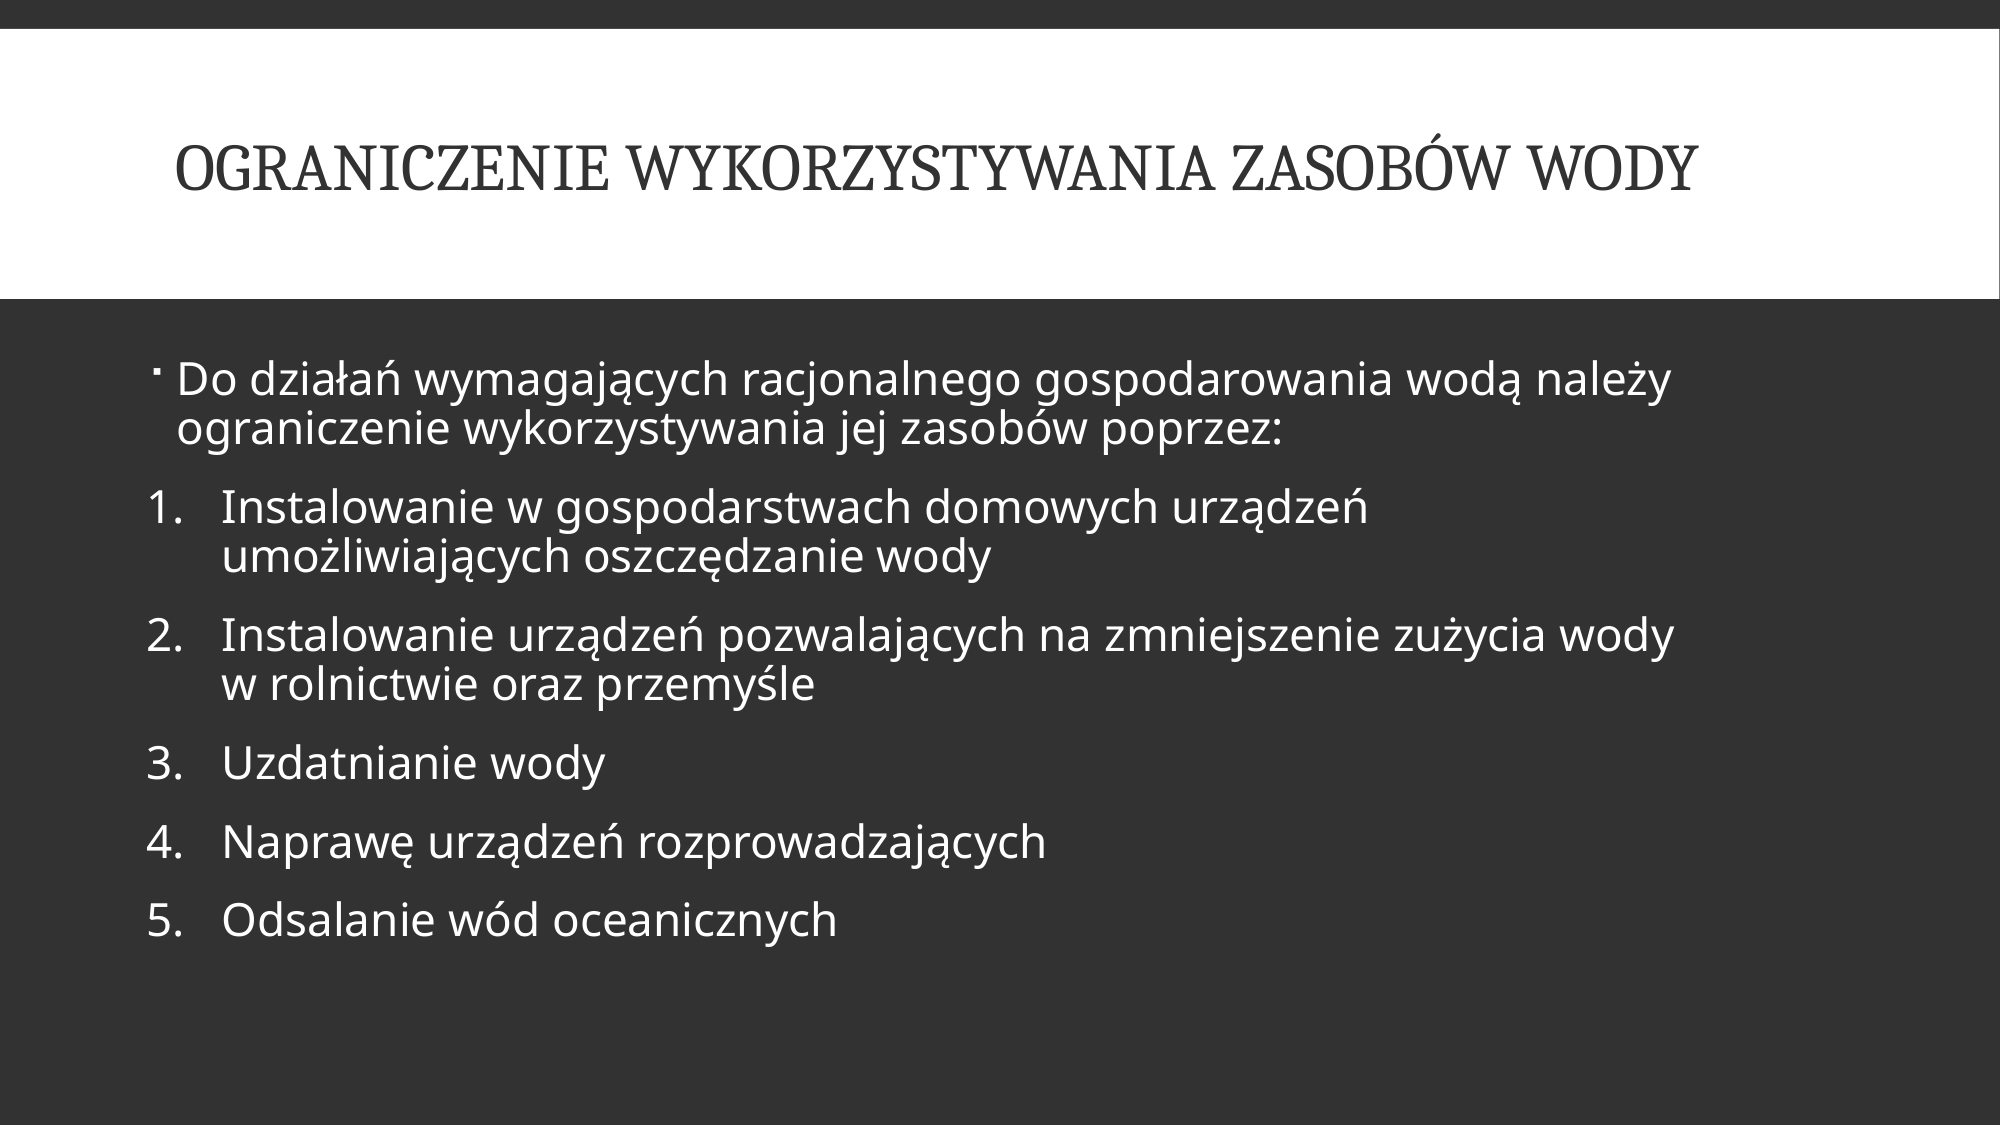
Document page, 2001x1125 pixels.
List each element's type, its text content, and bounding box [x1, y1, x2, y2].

title Ograniczenie wykorzystywania zasobów wody [160, 46, 1901, 295]
list Do działań wymagających racjonalnego gospodarowania wodą należy ograniczenie wykorzystywania jej zasobów poprzez: Instalowanie w gospodarstwach domowych urządzeń umożliwiających oszczędzanie wody Instalowanie urządzeń pozwalających na zmniejszenie zużycia wody w rolnictwie oraz przemyśle Uzdatnianie wody Naprawę urządzeń rozprowadzających Odsalanie wód oceanicznych [131, 348, 1737, 1039]
